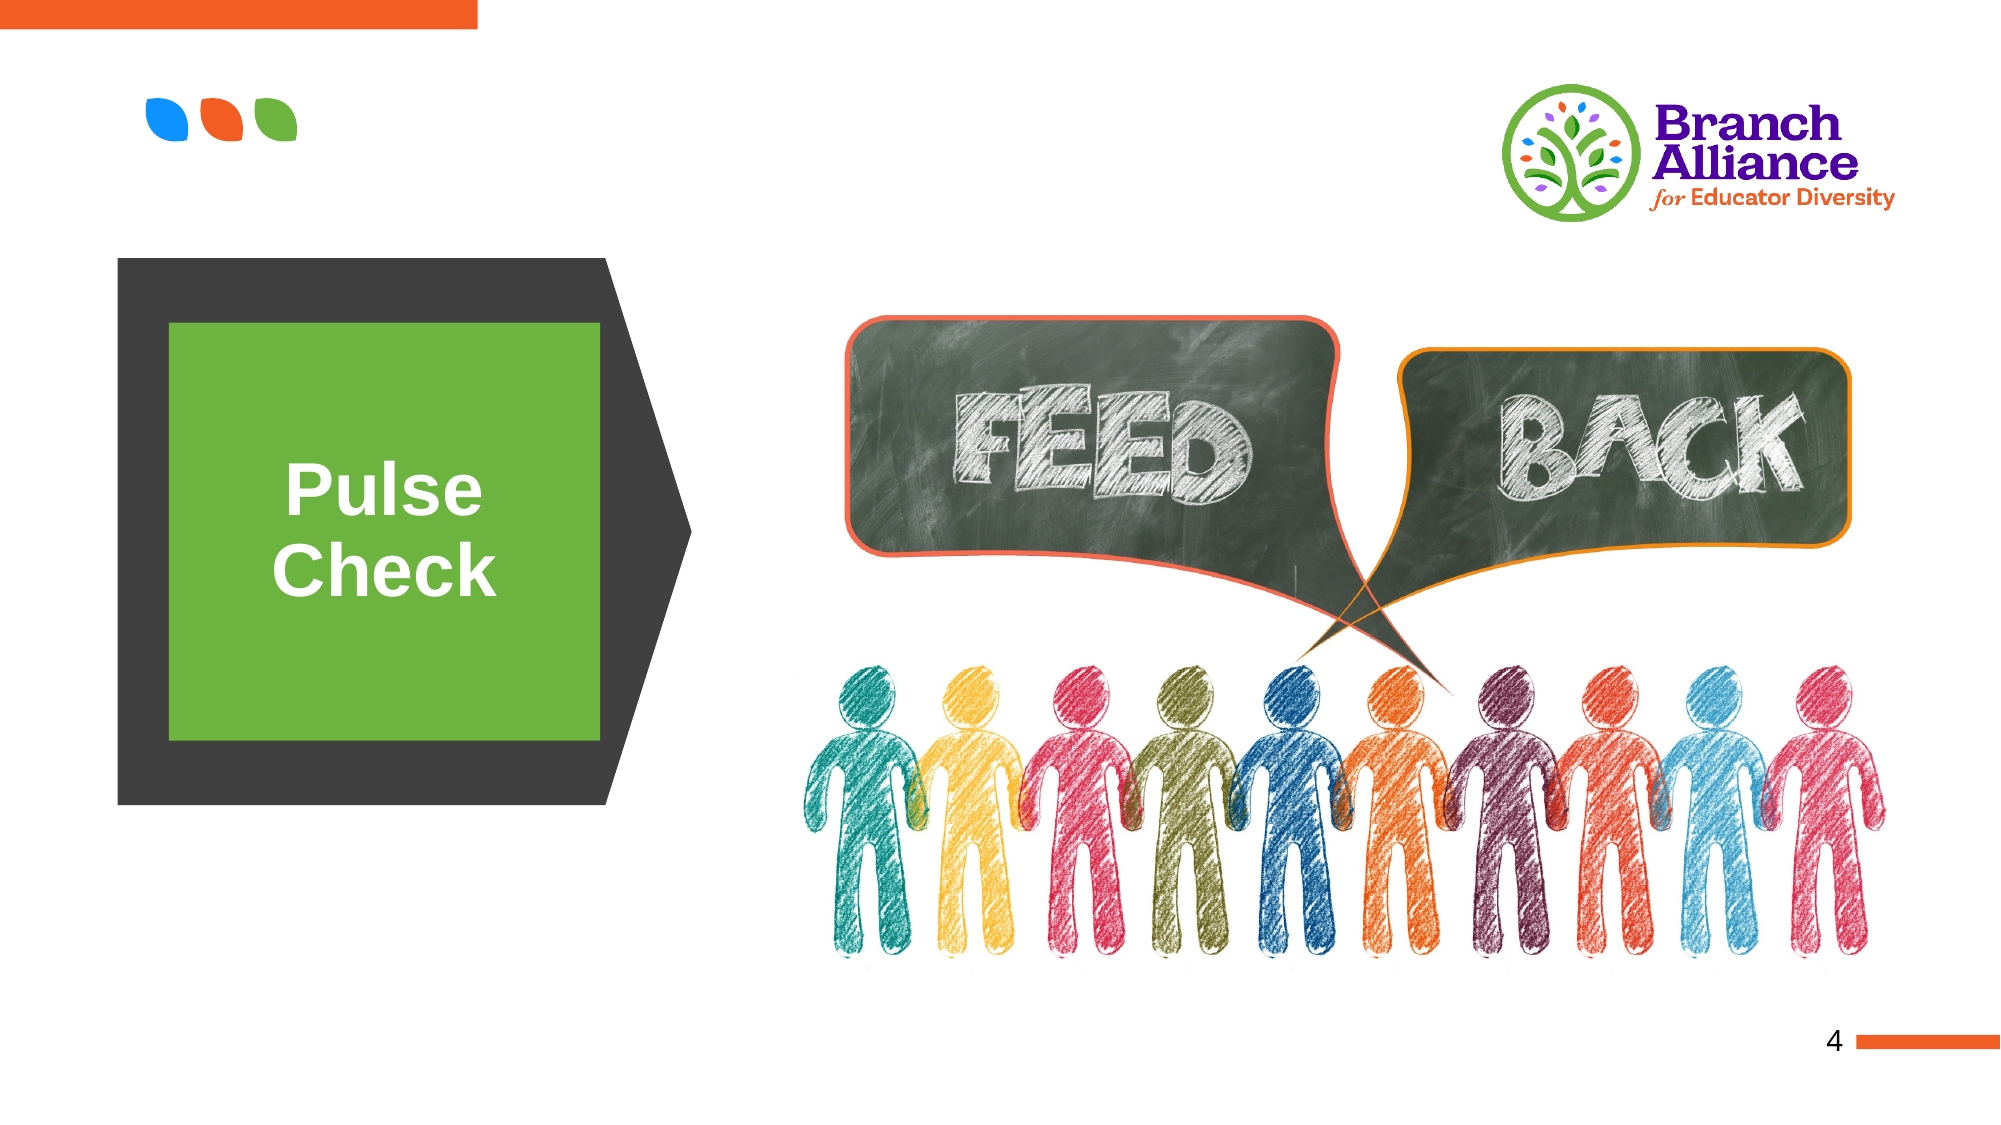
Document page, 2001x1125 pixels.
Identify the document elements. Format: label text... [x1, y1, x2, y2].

title Pulse Check [168, 322, 601, 741]
picture [783, 234, 1896, 977]
picture [1502, 84, 1895, 222]
text_box [116, 257, 693, 807]
